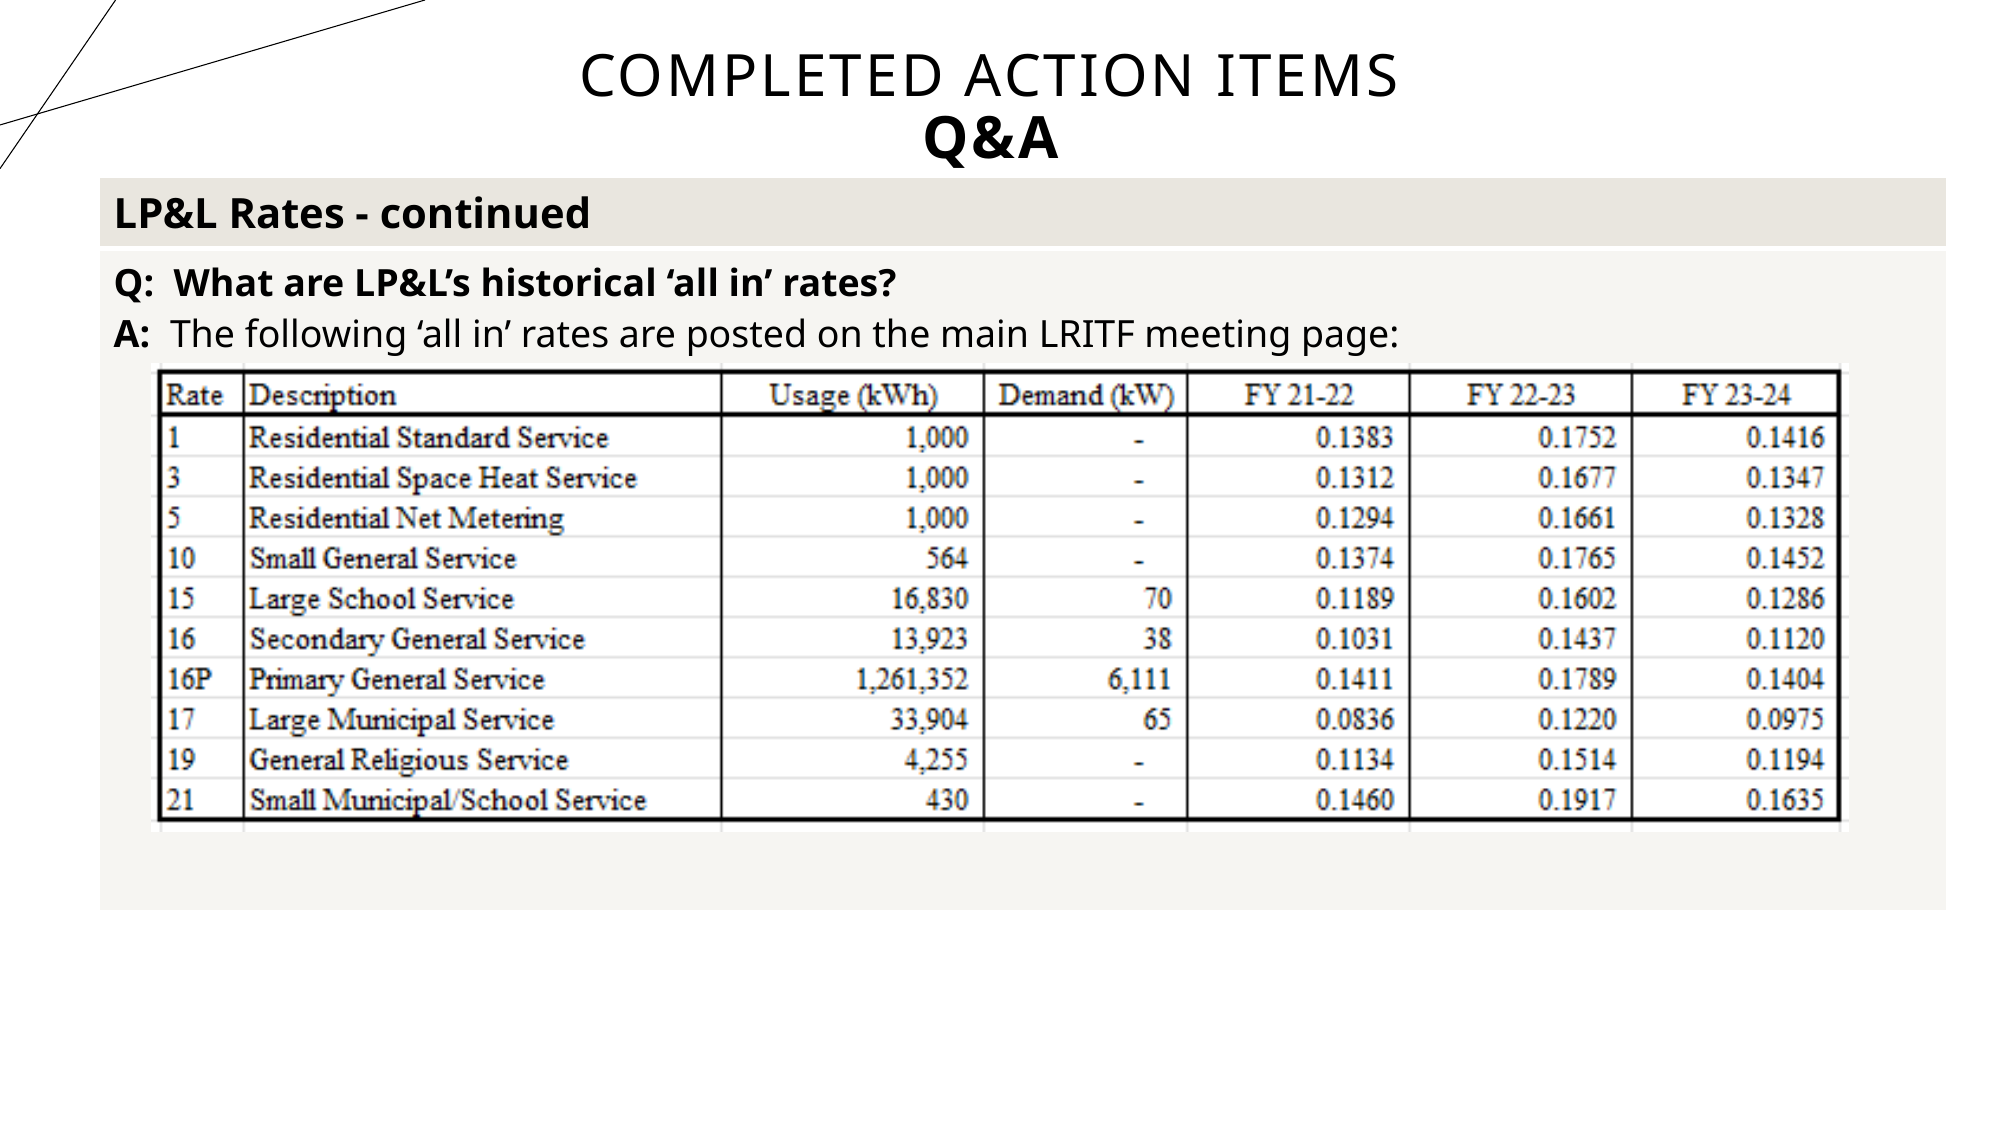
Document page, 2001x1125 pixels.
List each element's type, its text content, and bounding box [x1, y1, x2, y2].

title Completed Action Items Q&A [137, 0, 1863, 176]
table_header LP&L Rates - continued [100, 178, 1946, 246]
table_cell Q: What are LP&L’s historical ‘all in’ rates? A: The following ‘all in’ rates are posted on the main LRITF meeting page: [100, 251, 1946, 910]
picture [151, 363, 1849, 832]
